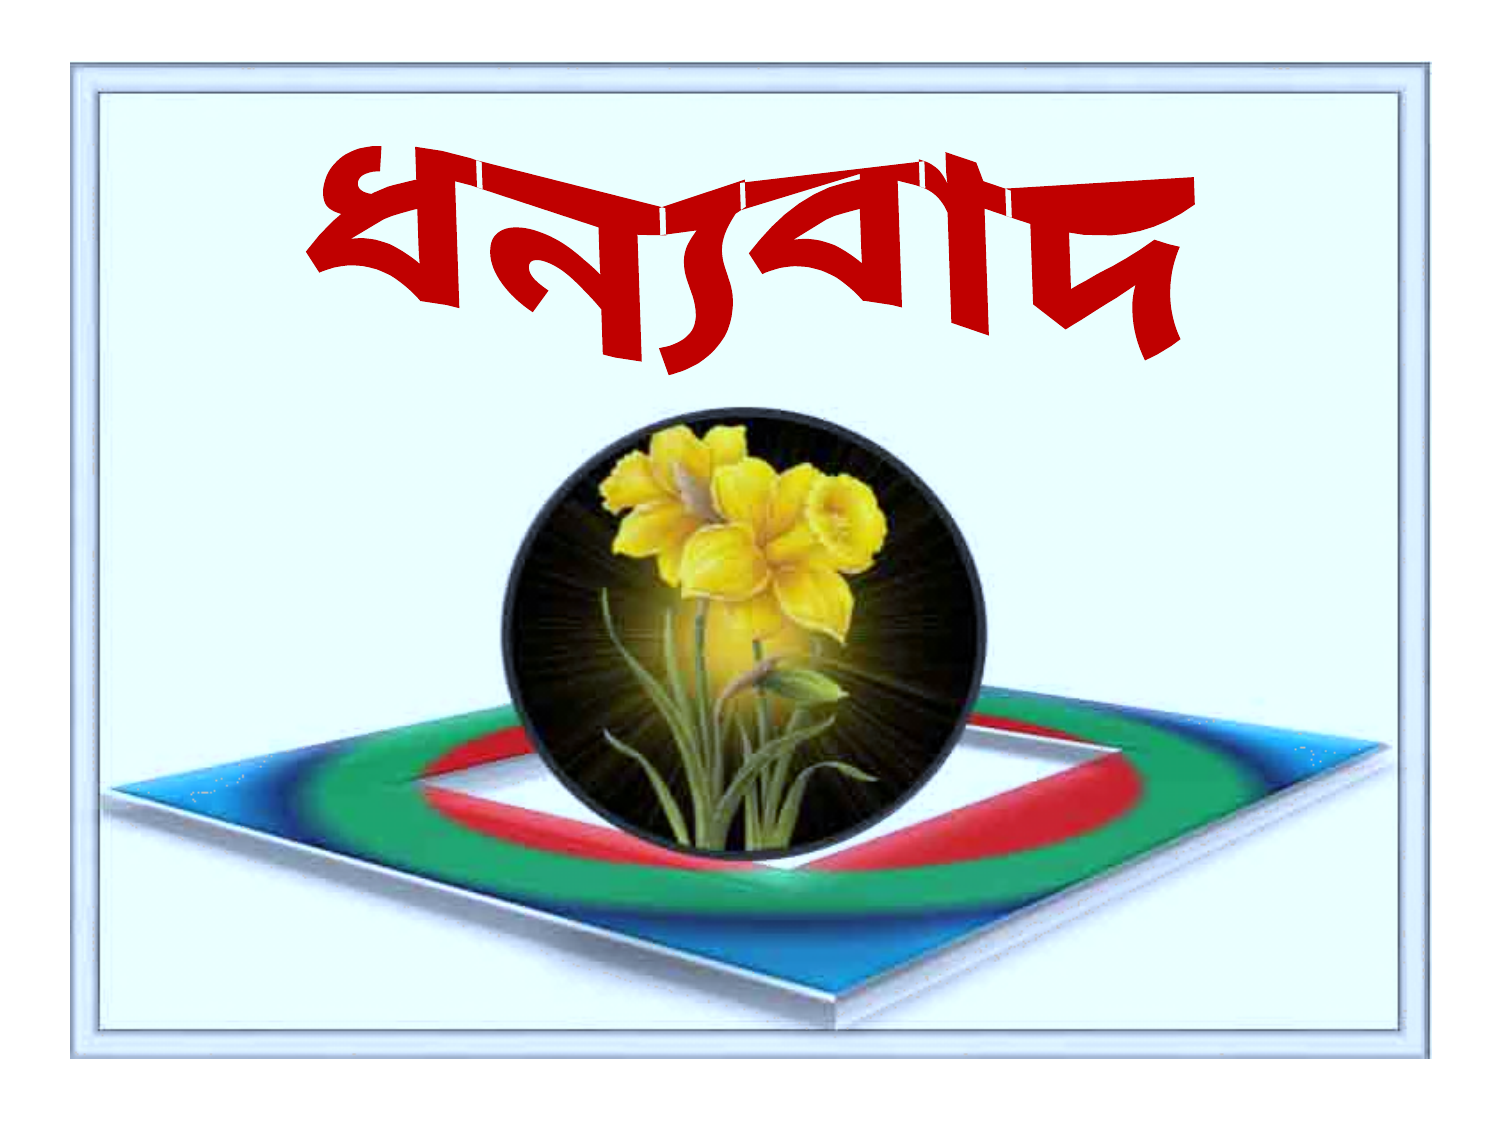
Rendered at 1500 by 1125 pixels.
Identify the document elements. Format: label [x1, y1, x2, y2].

picture [70, 61, 1432, 1059]
